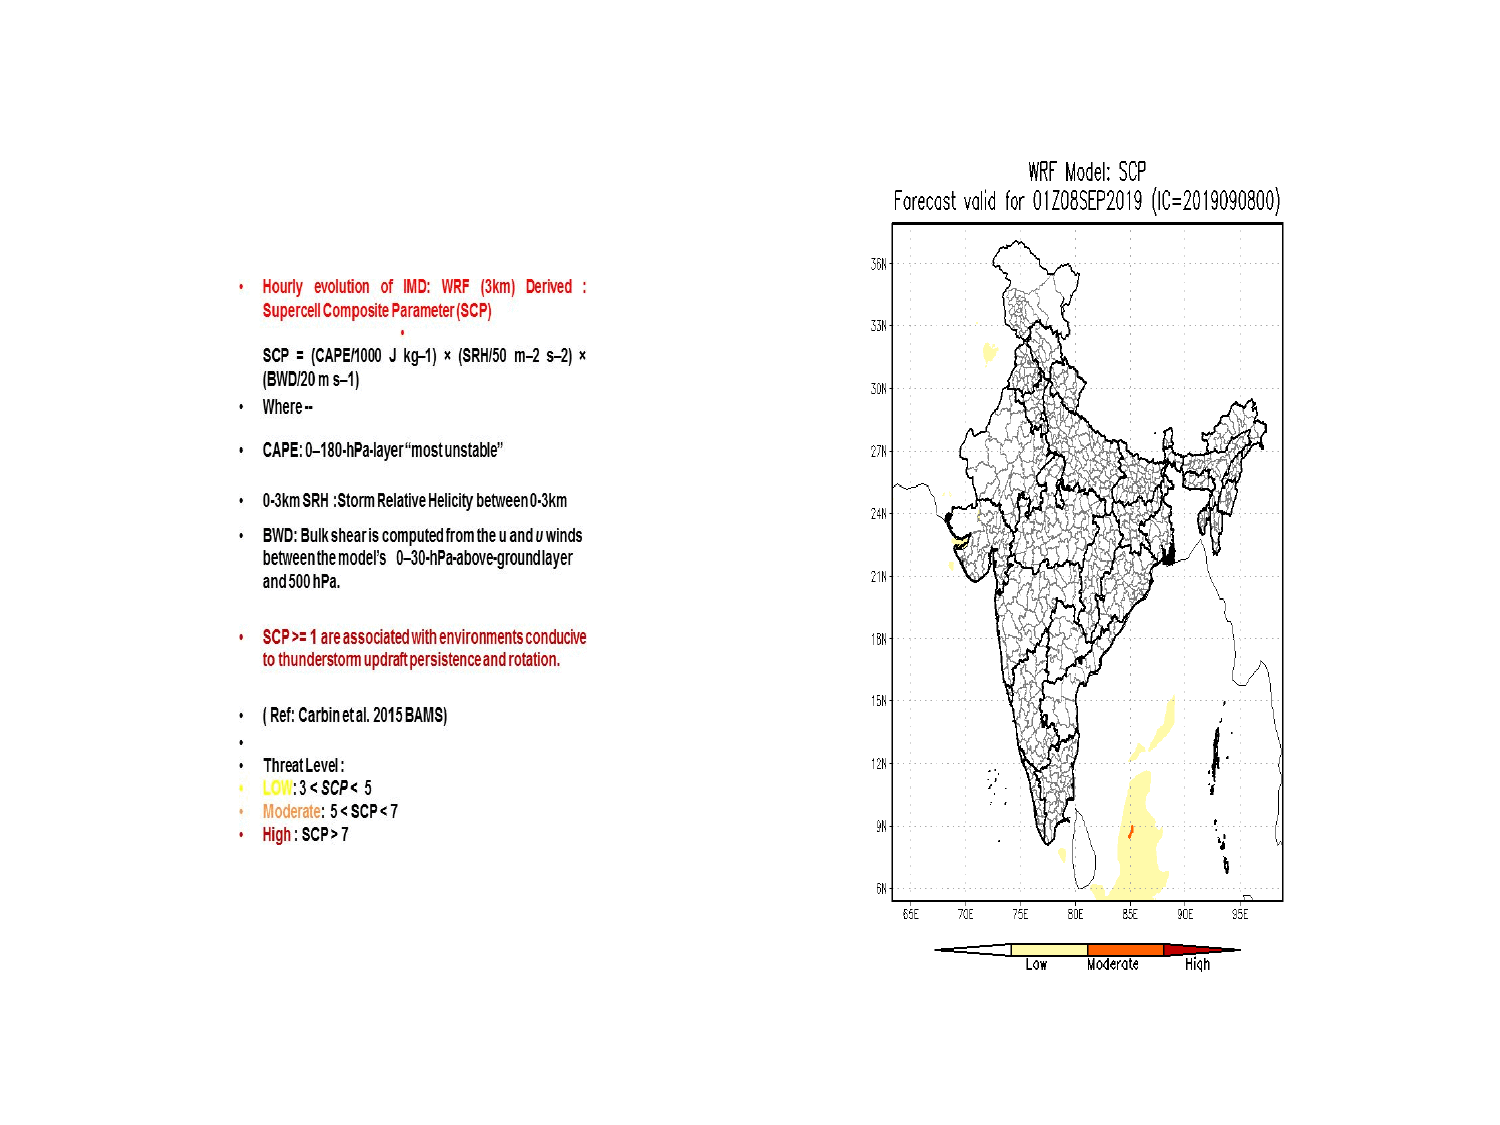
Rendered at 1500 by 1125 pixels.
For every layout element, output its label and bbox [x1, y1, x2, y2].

picture [74, 149, 1426, 976]
